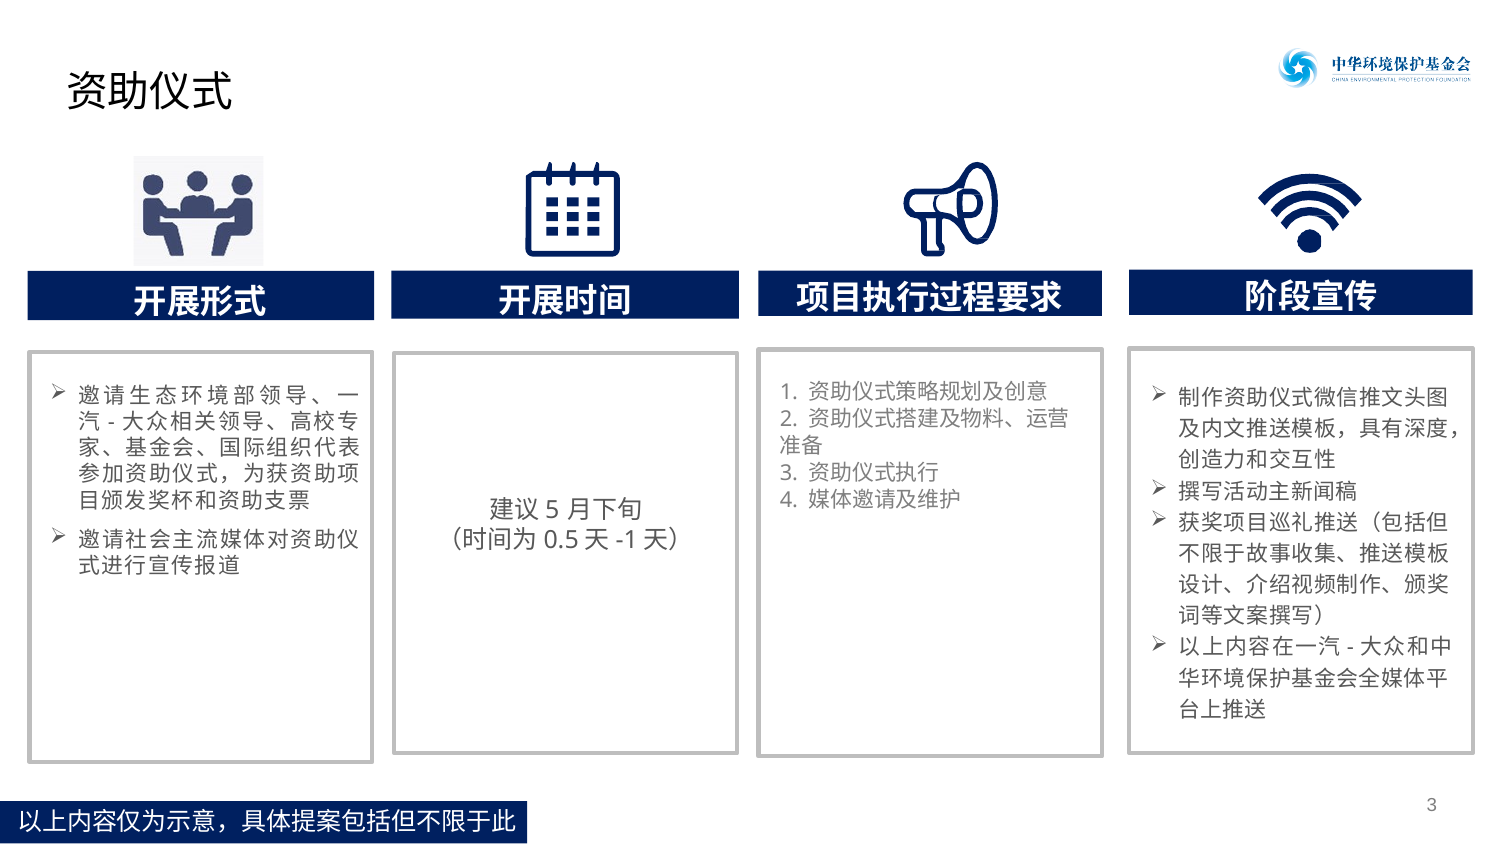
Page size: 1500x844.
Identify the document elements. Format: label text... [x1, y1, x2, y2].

text_box [546, 197, 558, 207]
text_box [1280, 206, 1339, 232]
text_box [1270, 190, 1350, 219]
text_box [1297, 229, 1322, 253]
text_box [0, 799, 529, 844]
text_box [587, 197, 600, 207]
text_box 开展时间 [391, 270, 739, 319]
text_box [566, 197, 579, 207]
text_box [903, 161, 998, 257]
text_box [1257, 173, 1362, 207]
text_box [546, 226, 558, 236]
text_box [566, 226, 579, 236]
text_box [1278, 48, 1471, 88]
text_box 制作资助仪式微信推文头图及内文推送模板，具有深度，创造力和交互性 撰写活动主新闻稿 获奖项目巡礼推送（包括但不限于故事收集、推送模板设计、介绍视频制作、颁奖词等文案撰写） 以上内容在一汽-大众和中 华环境保护基金会全媒体平台上推送 [1129, 348, 1473, 753]
text_box [133, 156, 264, 266]
text_box 以上内容仅为示意，具体提案包括但不限于此 [2, 798, 556, 843]
text_box [29, 351, 373, 762]
text_box 阶段宣传 [1129, 269, 1473, 315]
text_box [566, 212, 579, 222]
text_box 建议5月下旬 （时间为0.5天-1天） [394, 352, 738, 754]
text_box 开展形式 [27, 270, 375, 321]
text_box 1. 资助仪式策略规划及创意 2. 资助仪式搭建及物料、运营准备 3. 资助仪式执行 4. 媒体邀请及维护 [758, 349, 1103, 757]
text_box [525, 161, 620, 257]
text_box [546, 212, 558, 222]
text_box 项目执行过程要求 [758, 270, 1102, 316]
title 资助仪式 [63, 62, 319, 206]
text_box [587, 212, 600, 222]
text_box 3 [1424, 790, 1440, 815]
text_box [587, 226, 600, 236]
